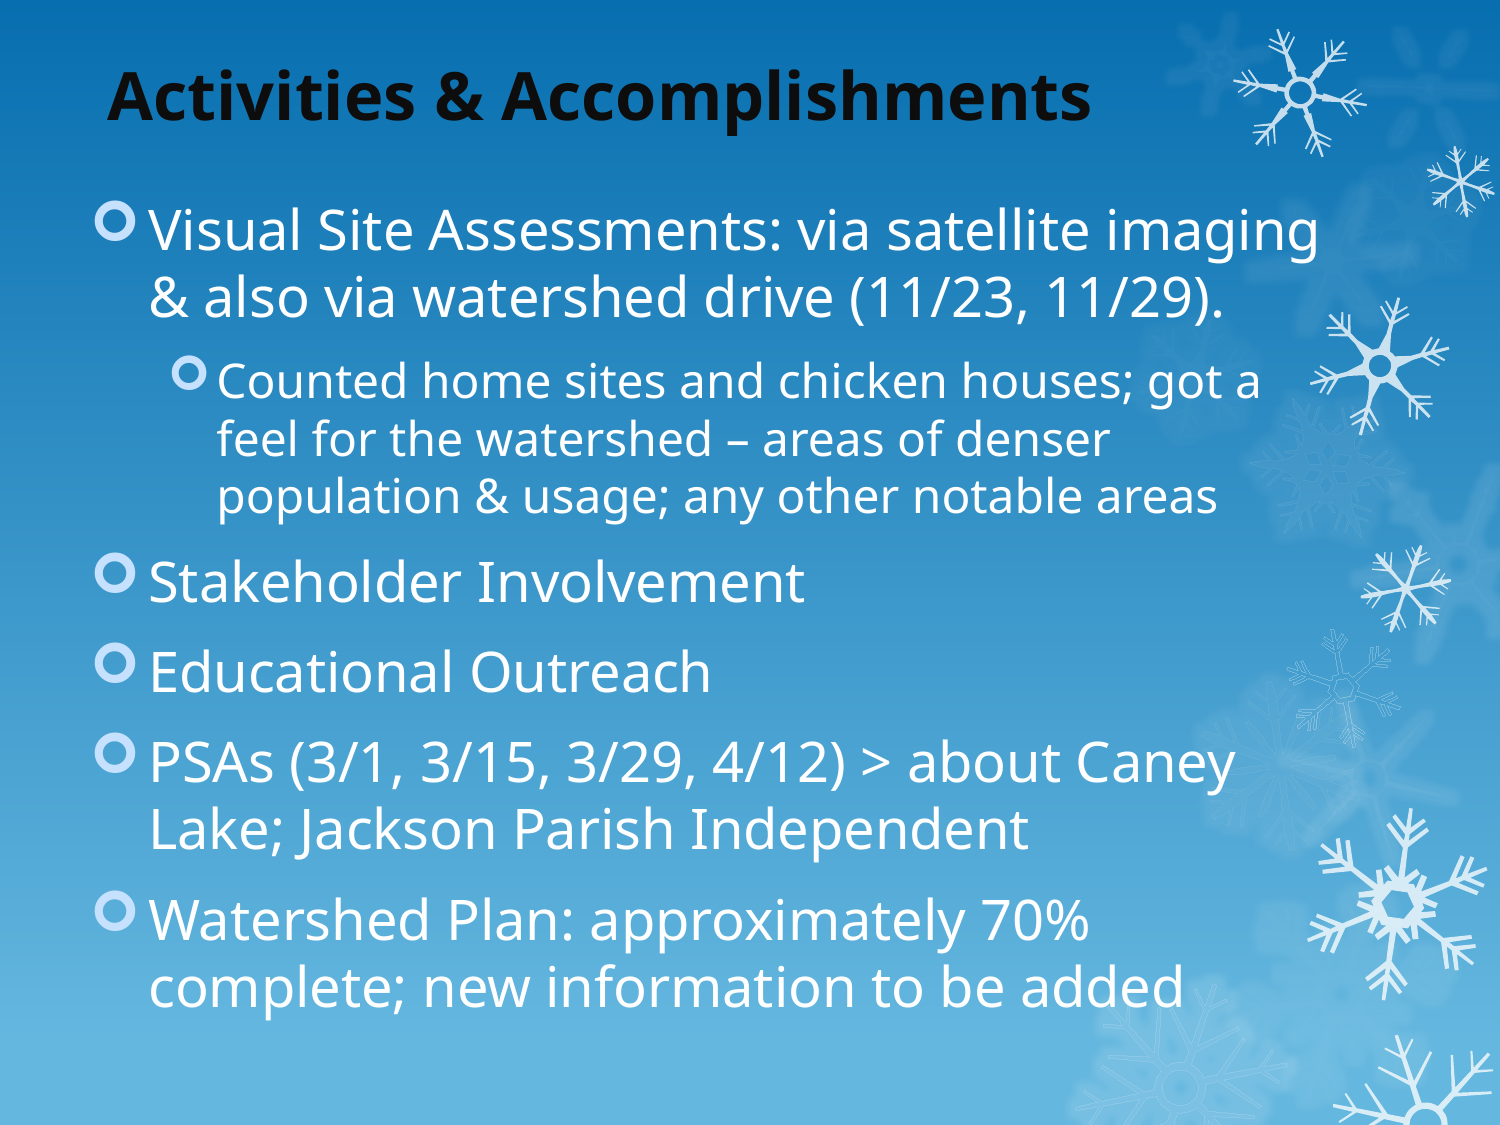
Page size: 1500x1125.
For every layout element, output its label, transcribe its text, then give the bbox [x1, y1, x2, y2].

title Activities & Accomplishments [24, 24, 1194, 163]
list Visual Site Assessments: via satellite imaging & also via watershed drive (11/23, 11/29). Counted home sites and chicken houses; got a feel for the watershed – areas of denser population & usage; any other notable areas Stakeholder Involvement Educational Outreach PSAs (3/1, 3/15, 3/29, 4/12) > about Caney Lake; Jackson Parish Independent Watershed Plan: approximately 70% complete; new information to be added [75, 187, 1360, 1075]
